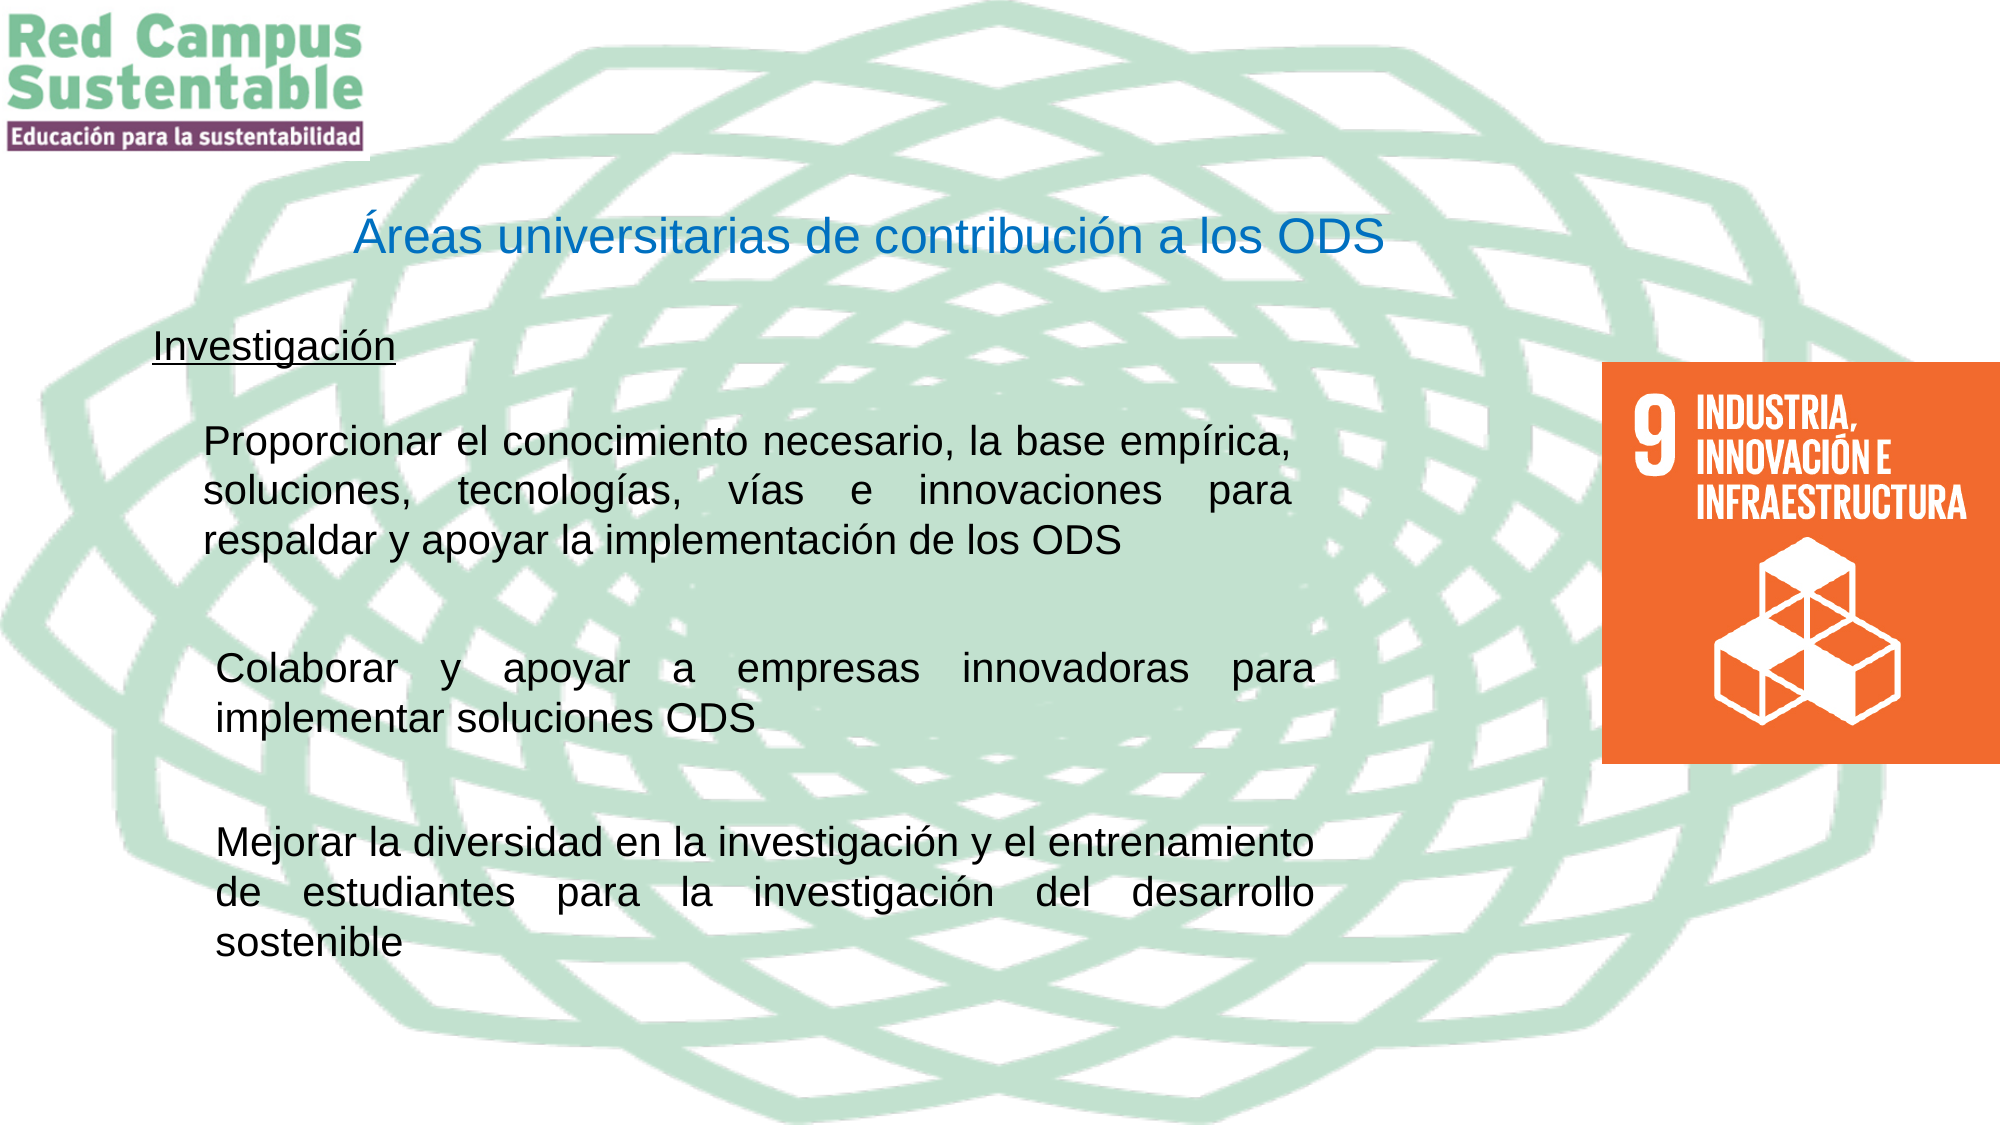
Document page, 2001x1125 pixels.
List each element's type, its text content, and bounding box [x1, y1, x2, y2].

picture [0, 0, 370, 162]
picture [1602, 362, 2000, 764]
text_box Investigación [137, 311, 412, 376]
text_box Proporcionar el conocimiento necesario, la base empírica, soluciones, tecnologías, vías e innovaciones para respaldar y apoyar la implementación de los ODS [188, 405, 1308, 571]
text_box Áreas universitarias de contribución a los ODS [338, 196, 1544, 271]
text_box Mejorar la diversidad en la investigación y el entrenamiento de estudiantes para la investigación del desarrollo sostenible [200, 807, 1331, 973]
text_box Colaborar y apoyar a empresas innovadoras para implementar soluciones ODS [200, 633, 1331, 749]
